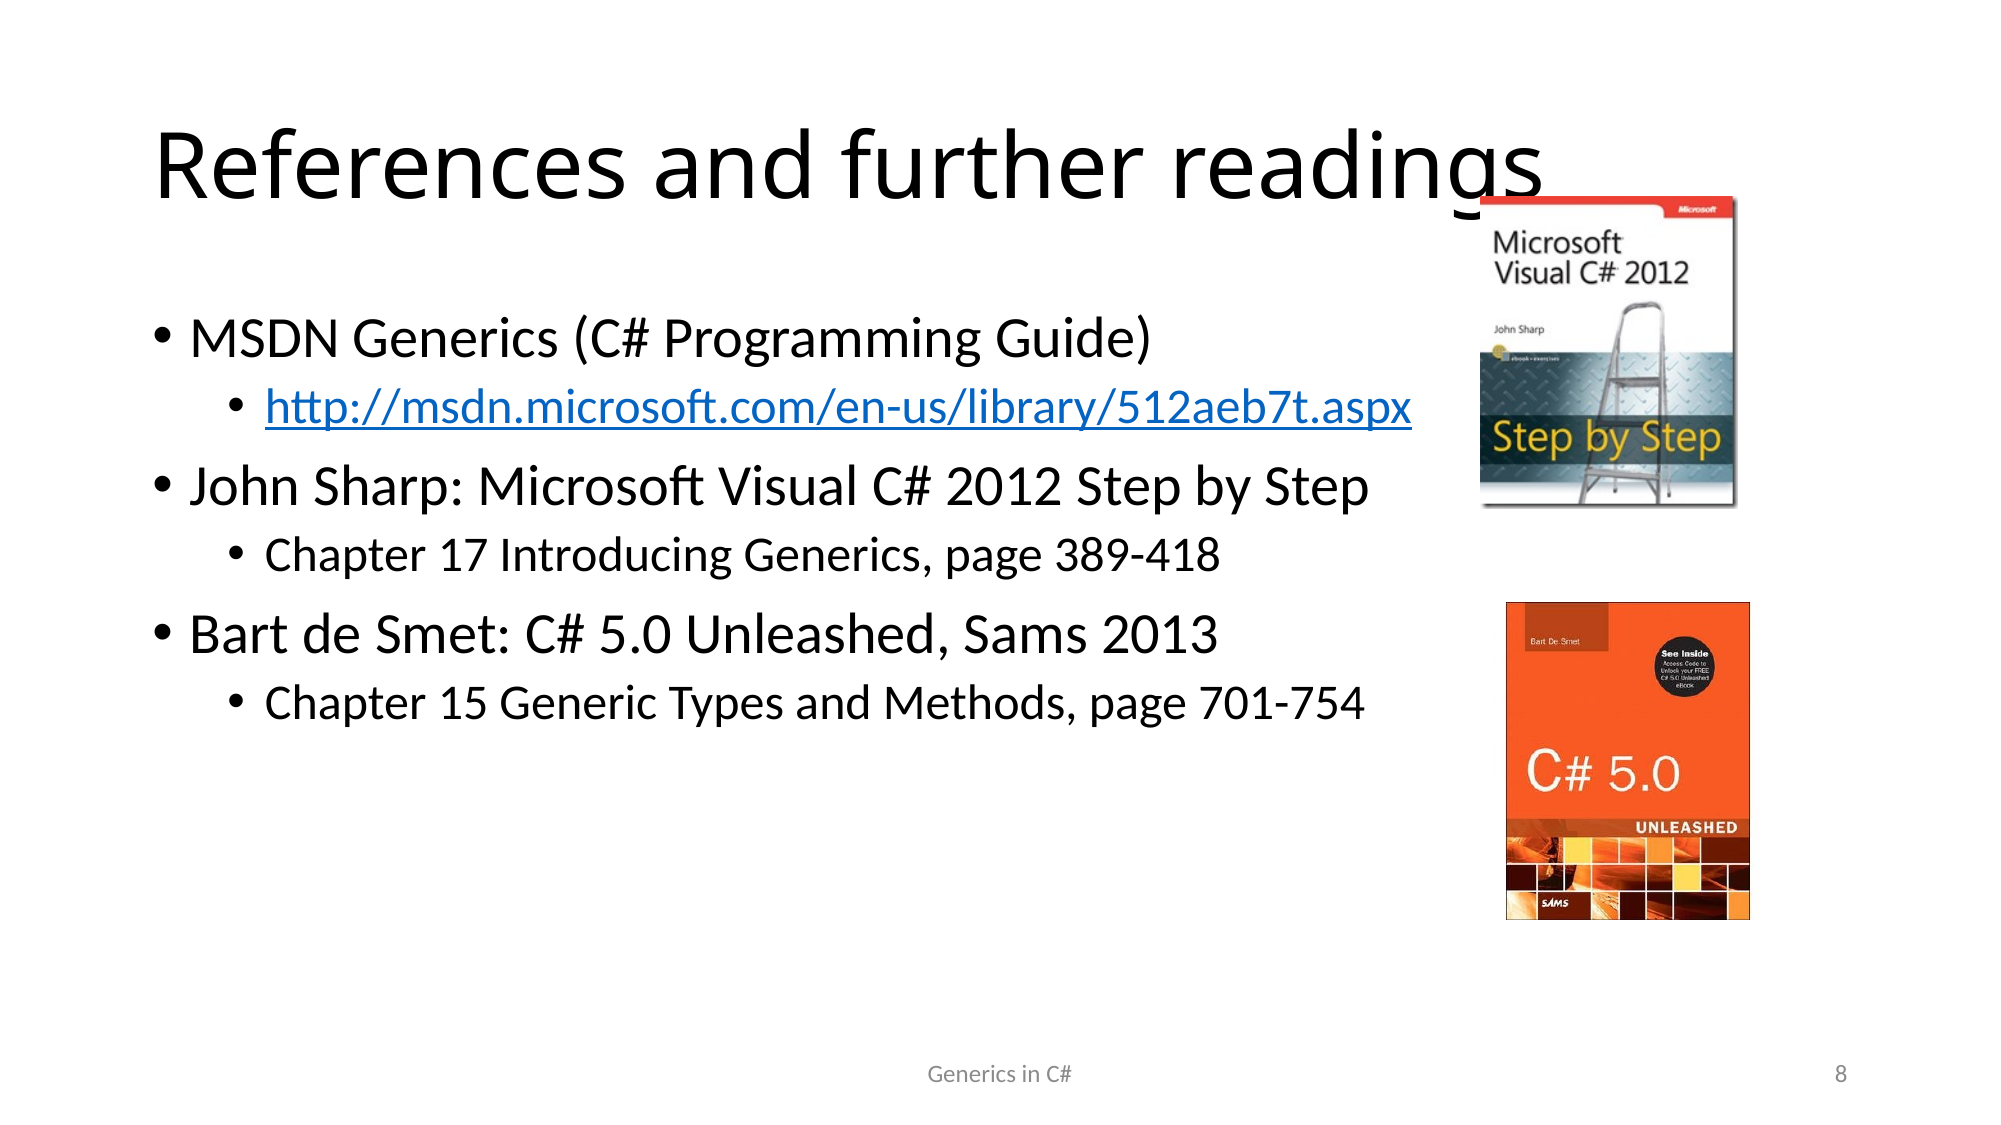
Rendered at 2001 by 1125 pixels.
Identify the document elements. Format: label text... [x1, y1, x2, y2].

picture [1480, 602, 1776, 920]
list MSDN Generics (C# Programming Guide) http://msdn.microsoft.com/en-us/library/512aeb7t.aspx John Sharp: Microsoft Visual C# 2012 Step by Step Chapter 17 Introducing Generics, page 389-418 Bart de Smet: C# 5.0 Unleashed, Sams 2013 Chapter 15 Generic Types and Methods, page 701-754 [137, 299, 1863, 1014]
footer Generics in C# [662, 1042, 1338, 1103]
slide_number 8 [1412, 1042, 1863, 1103]
title References and further readings [137, 59, 1863, 278]
picture [1480, 196, 1738, 509]
